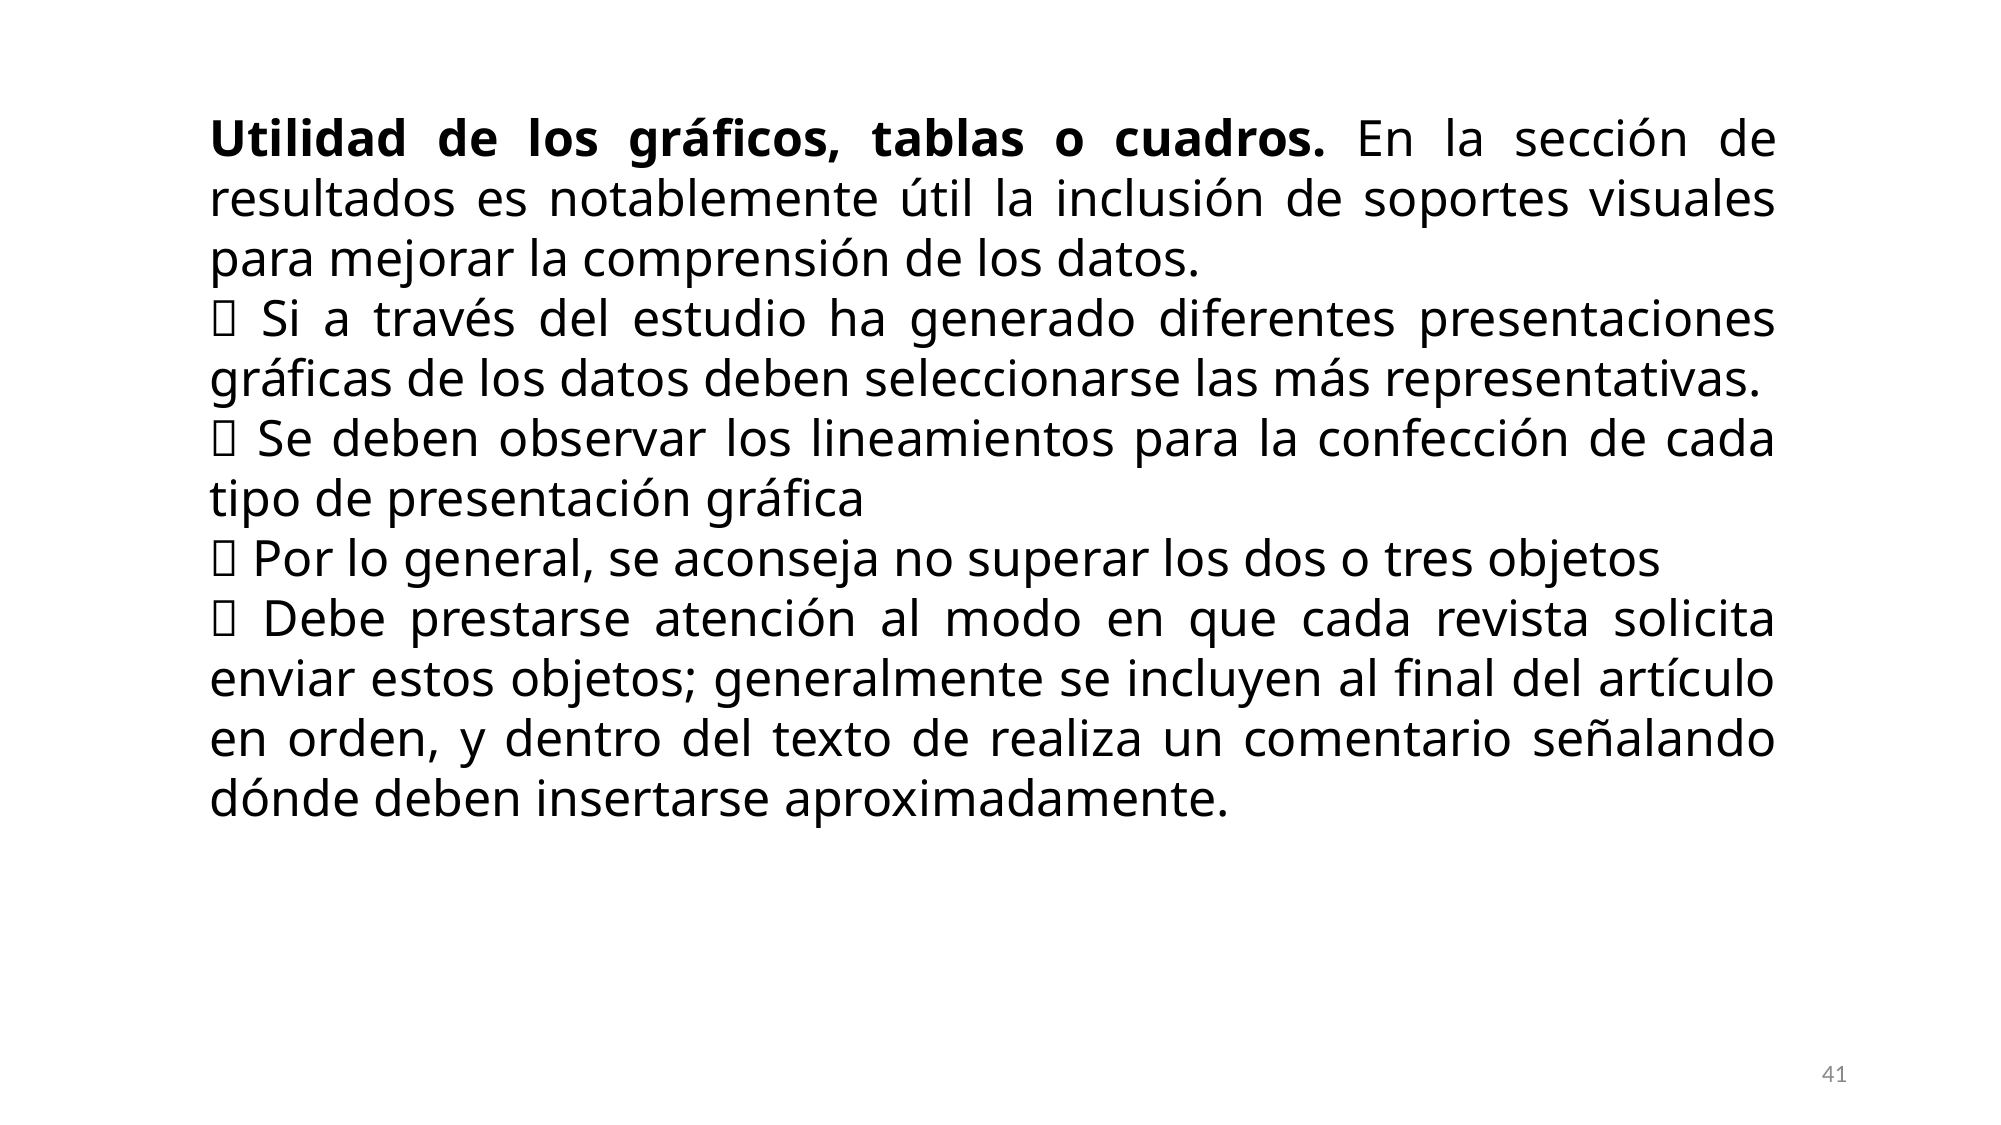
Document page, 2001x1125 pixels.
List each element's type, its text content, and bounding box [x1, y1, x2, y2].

slide_number 41 [1412, 1042, 1863, 1103]
text_box Utilidad de los gráficos, tablas o cuadros. En la sección de resultados es notablemente útil la inclusión de soportes visuales para mejorar la comprensión de los datos.  Si a través del estudio ha generado diferentes presentaciones gráficas de los datos deben seleccionarse las más representativas.  Se deben observar los lineamientos para la confección de cada tipo de presentación gráfica  Por lo general, se aconseja no superar los dos o tres objetos  Debe prestarse atención al modo en que cada revista solicita enviar estos objetos; generalmente se incluyen al final del artículo en orden, y dentro del texto de realiza un comentario señalando dónde deben insertarse aproximadamente. [194, 99, 1793, 835]
